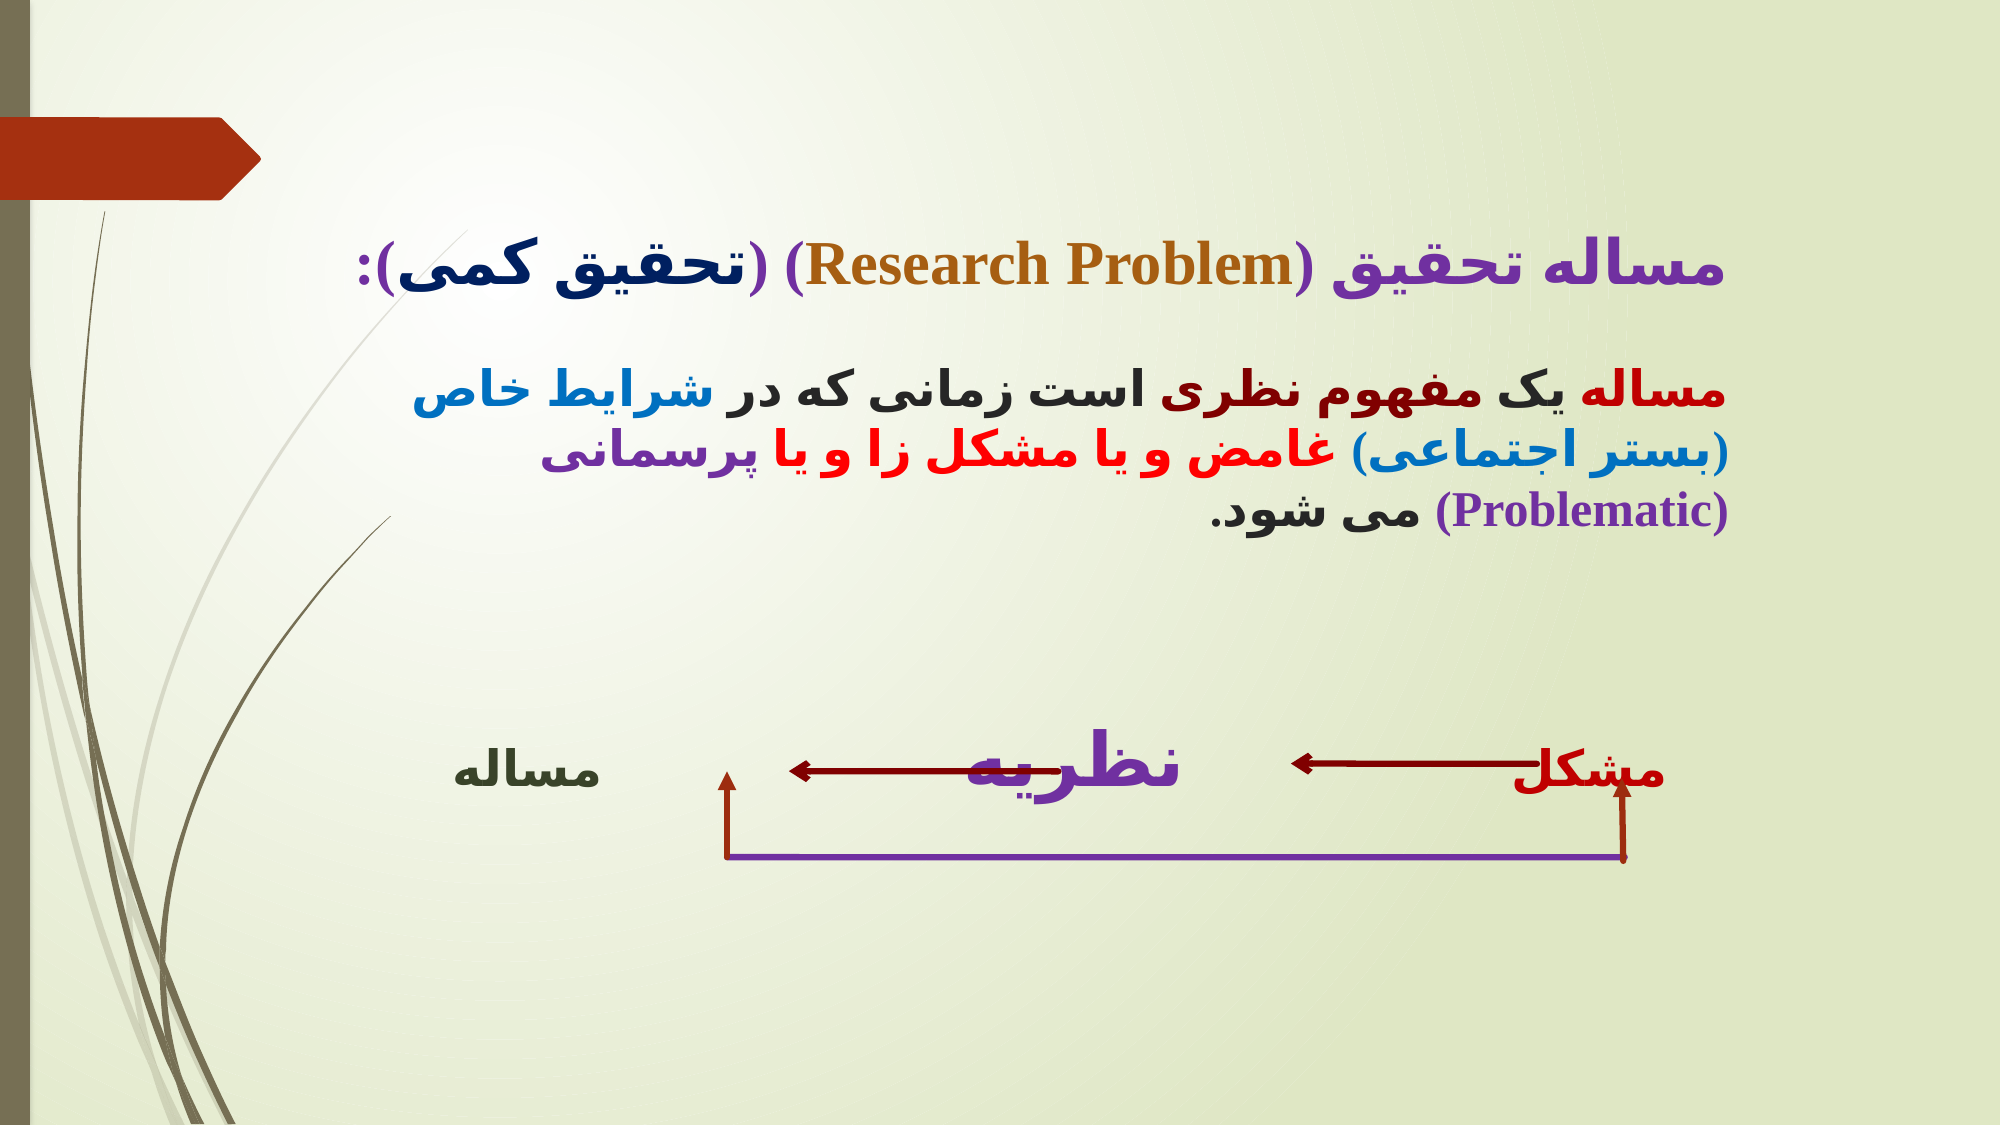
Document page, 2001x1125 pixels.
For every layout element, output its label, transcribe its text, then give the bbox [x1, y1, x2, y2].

title مساله تحقیق (Research Problem) (تحقیق کمی): مساله یک مفهوم نظری است زمانی که در شرایط خاص (بستر اجتماعی) غامض و یا مشکل زا و یا پرسمانی (Problematic) می شود. [338, 214, 1745, 605]
list مشکل نظریه مساله [265, 401, 1683, 1035]
